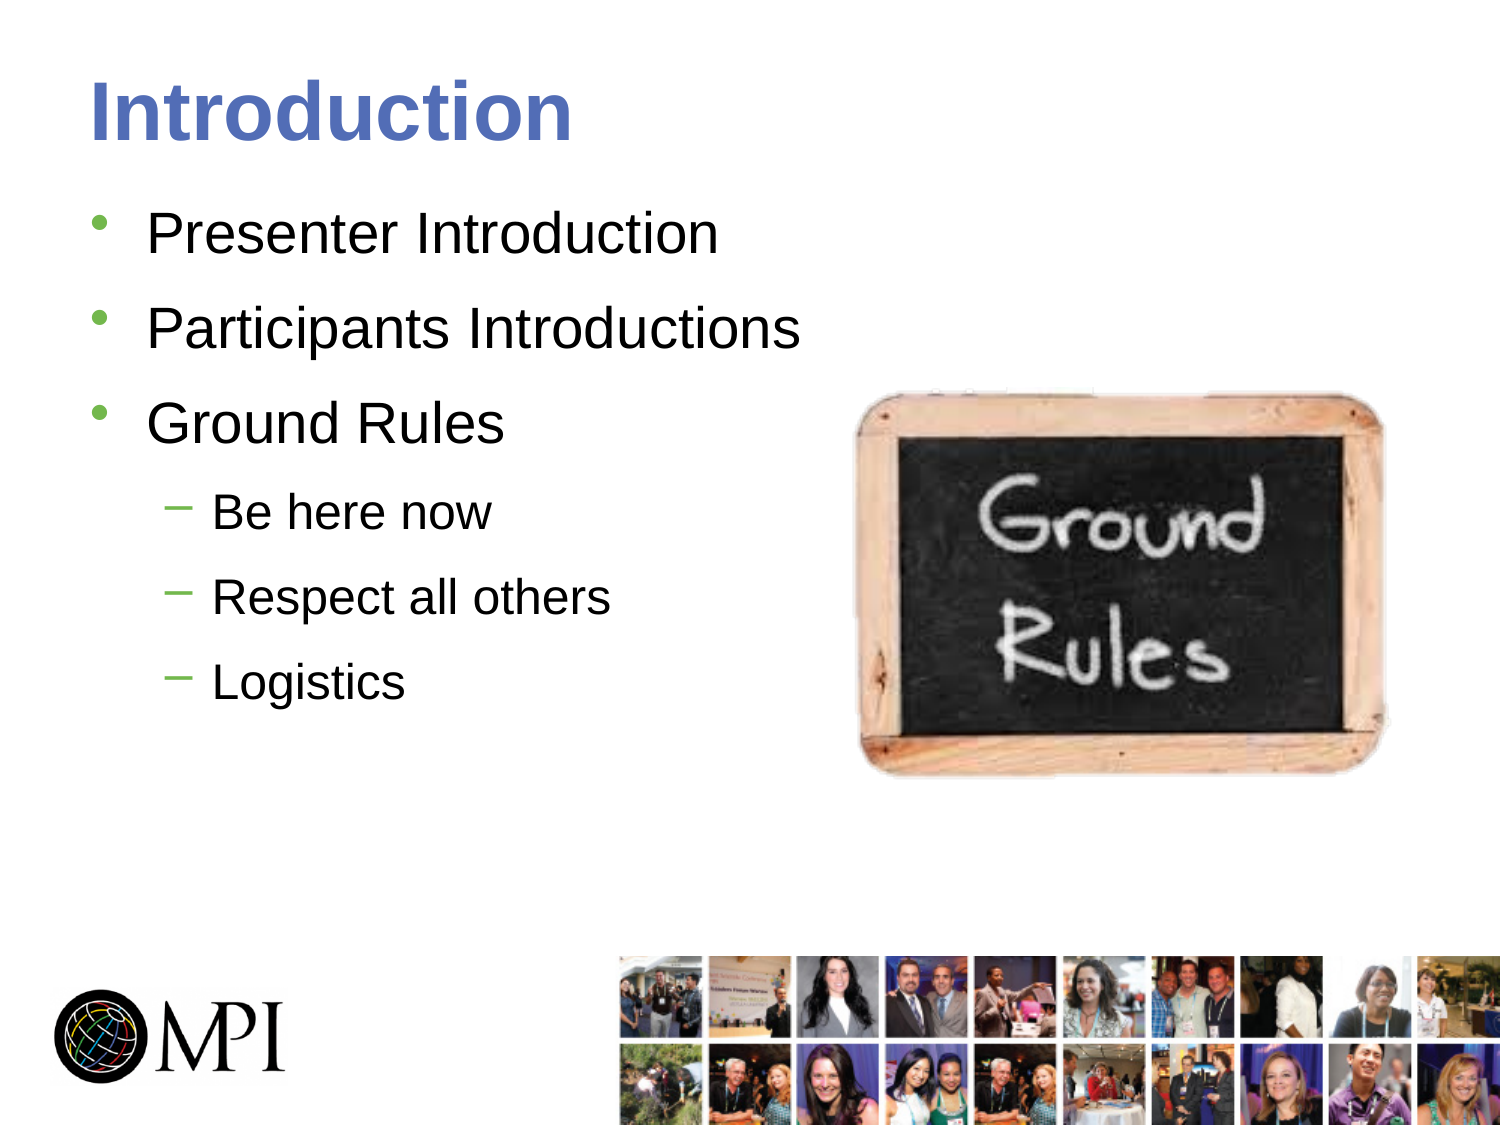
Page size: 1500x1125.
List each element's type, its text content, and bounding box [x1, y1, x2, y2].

picture [616, 956, 1500, 1125]
picture [824, 387, 1426, 789]
title Introduction [75, 50, 1425, 163]
list Presenter Introduction Participants Introductions Ground Rules Be here now Respect all others Logistics [75, 187, 1425, 925]
picture [50, 987, 288, 1086]
